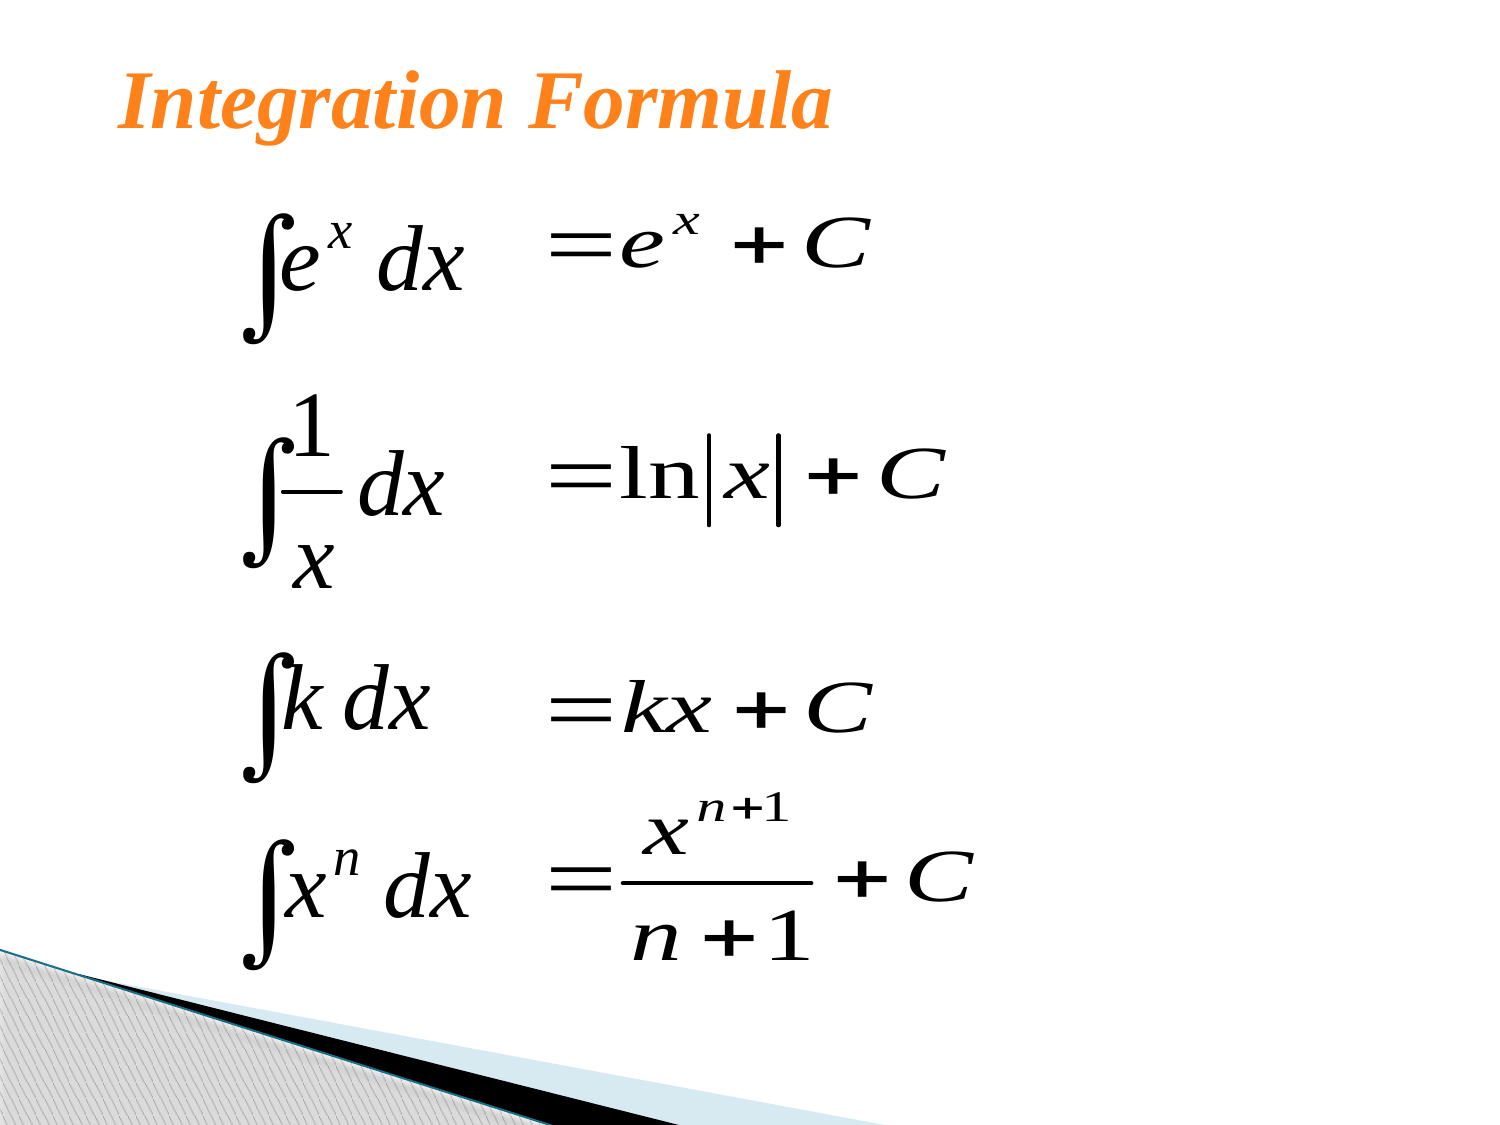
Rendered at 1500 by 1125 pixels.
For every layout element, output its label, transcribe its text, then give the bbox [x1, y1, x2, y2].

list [212, 174, 494, 987]
text_box Integration Formula [103, 37, 850, 153]
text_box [524, 187, 999, 976]
